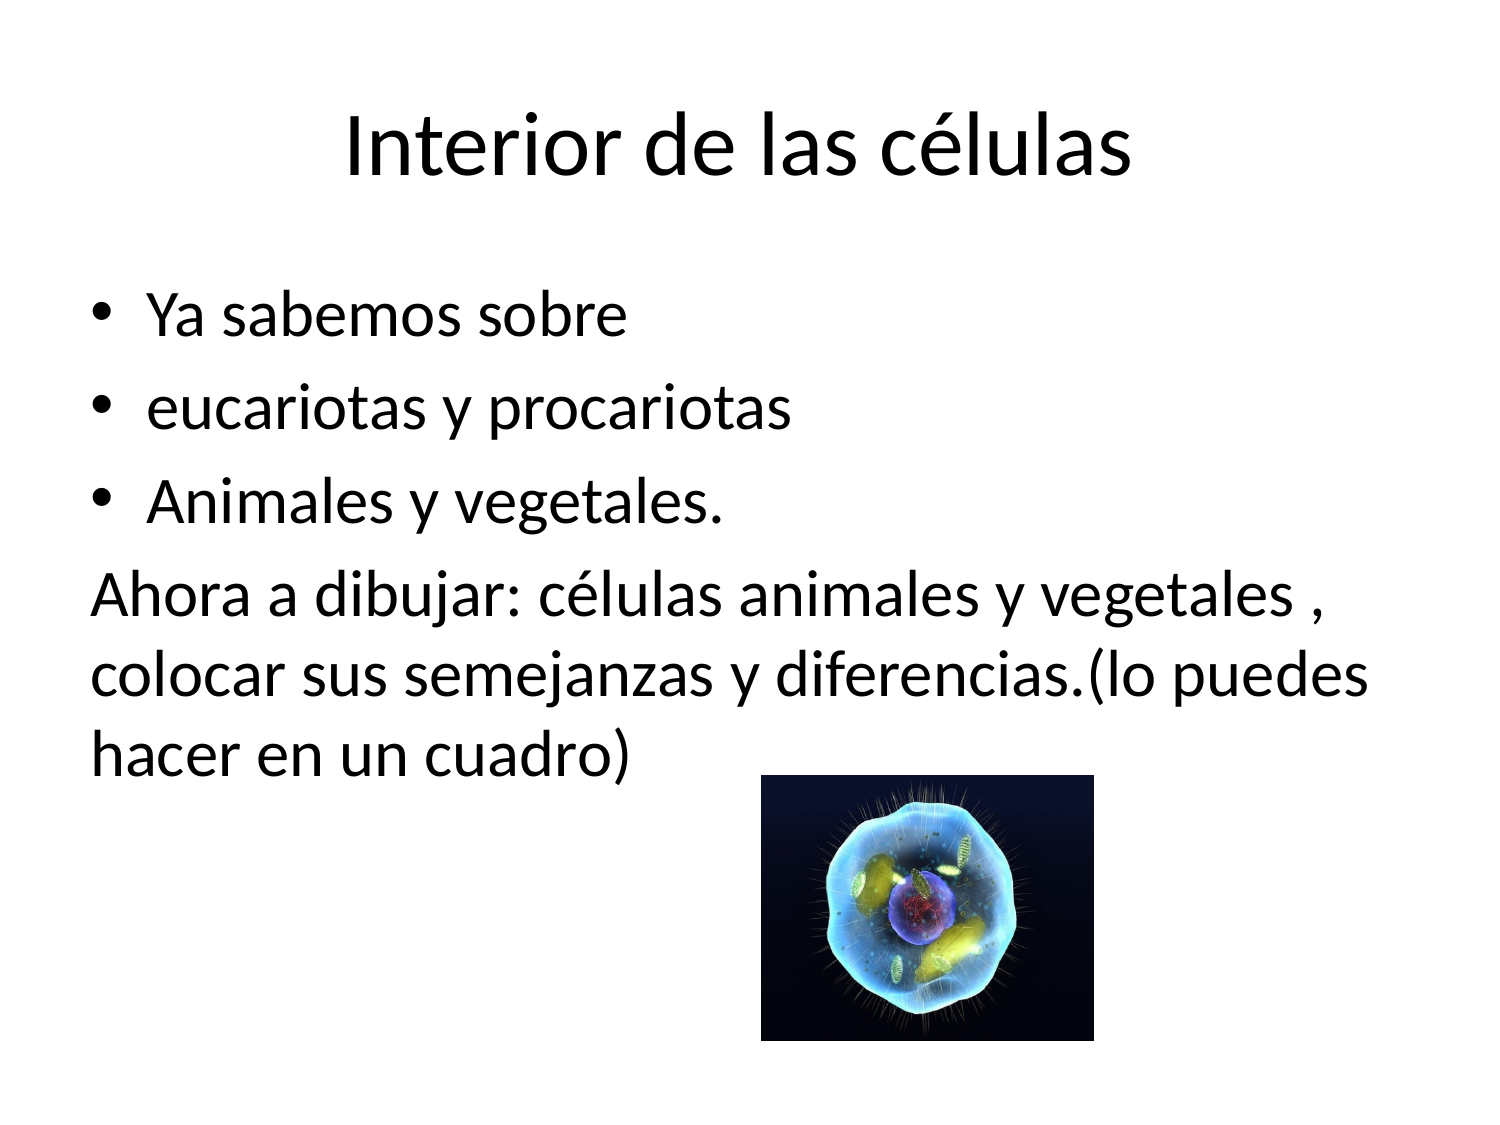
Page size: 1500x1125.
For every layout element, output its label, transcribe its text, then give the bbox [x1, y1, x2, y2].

title Interior de las células [75, 45, 1425, 233]
picture [761, 774, 1094, 1041]
list Ya sabemos sobre eucariotas y procariotas Animales y vegetales. Ahora a dibujar: células animales y vegetales , colocar sus semejanzas y diferencias.(lo puedes hacer en un cuadro) [75, 262, 1425, 1005]
